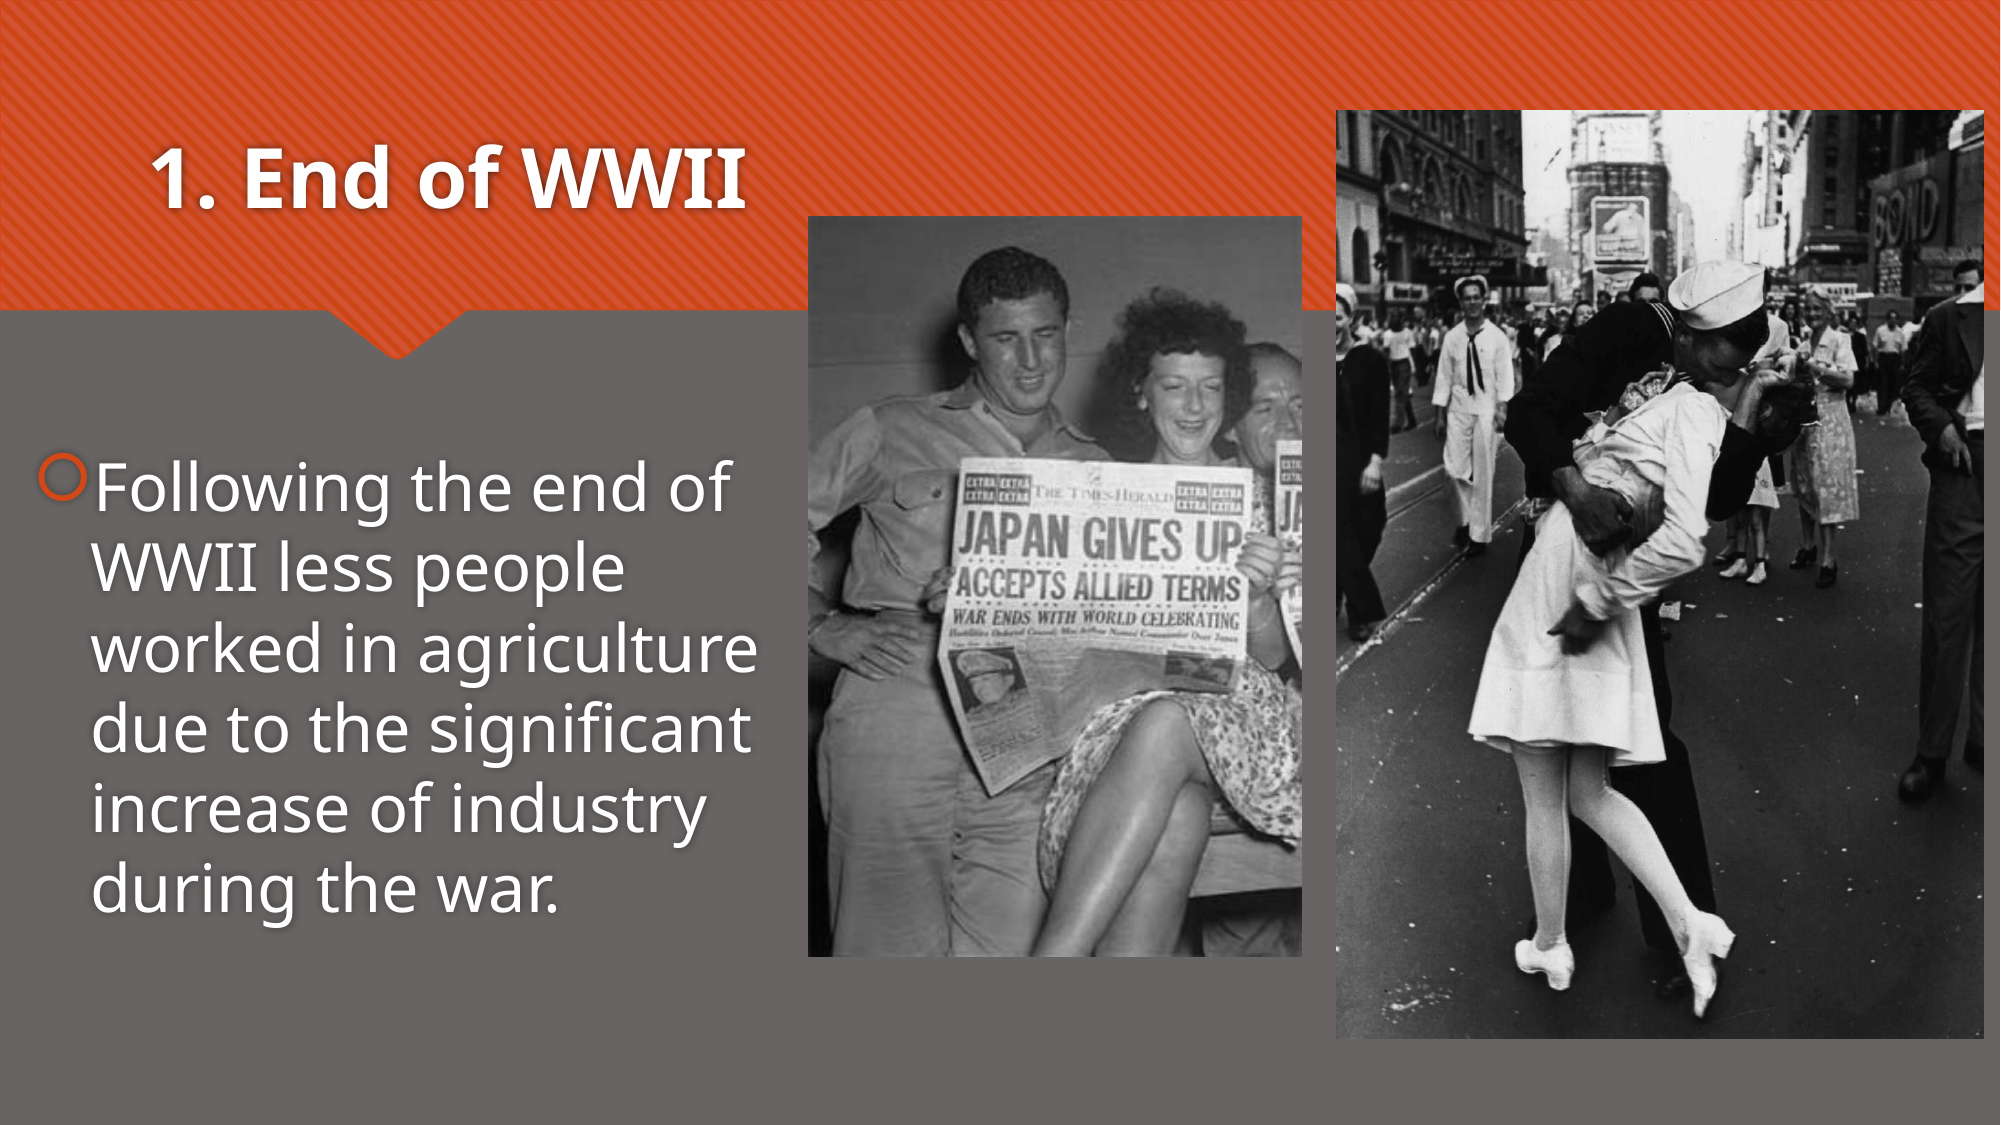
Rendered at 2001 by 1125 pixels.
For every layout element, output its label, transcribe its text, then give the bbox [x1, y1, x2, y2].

picture [808, 216, 1303, 957]
list Following the end of WWII less people worked in agriculture due to the significant increase of industry during the war. [18, 298, 863, 1072]
picture [1335, 110, 1984, 1039]
title 1. End of WWII [132, 73, 1868, 233]
